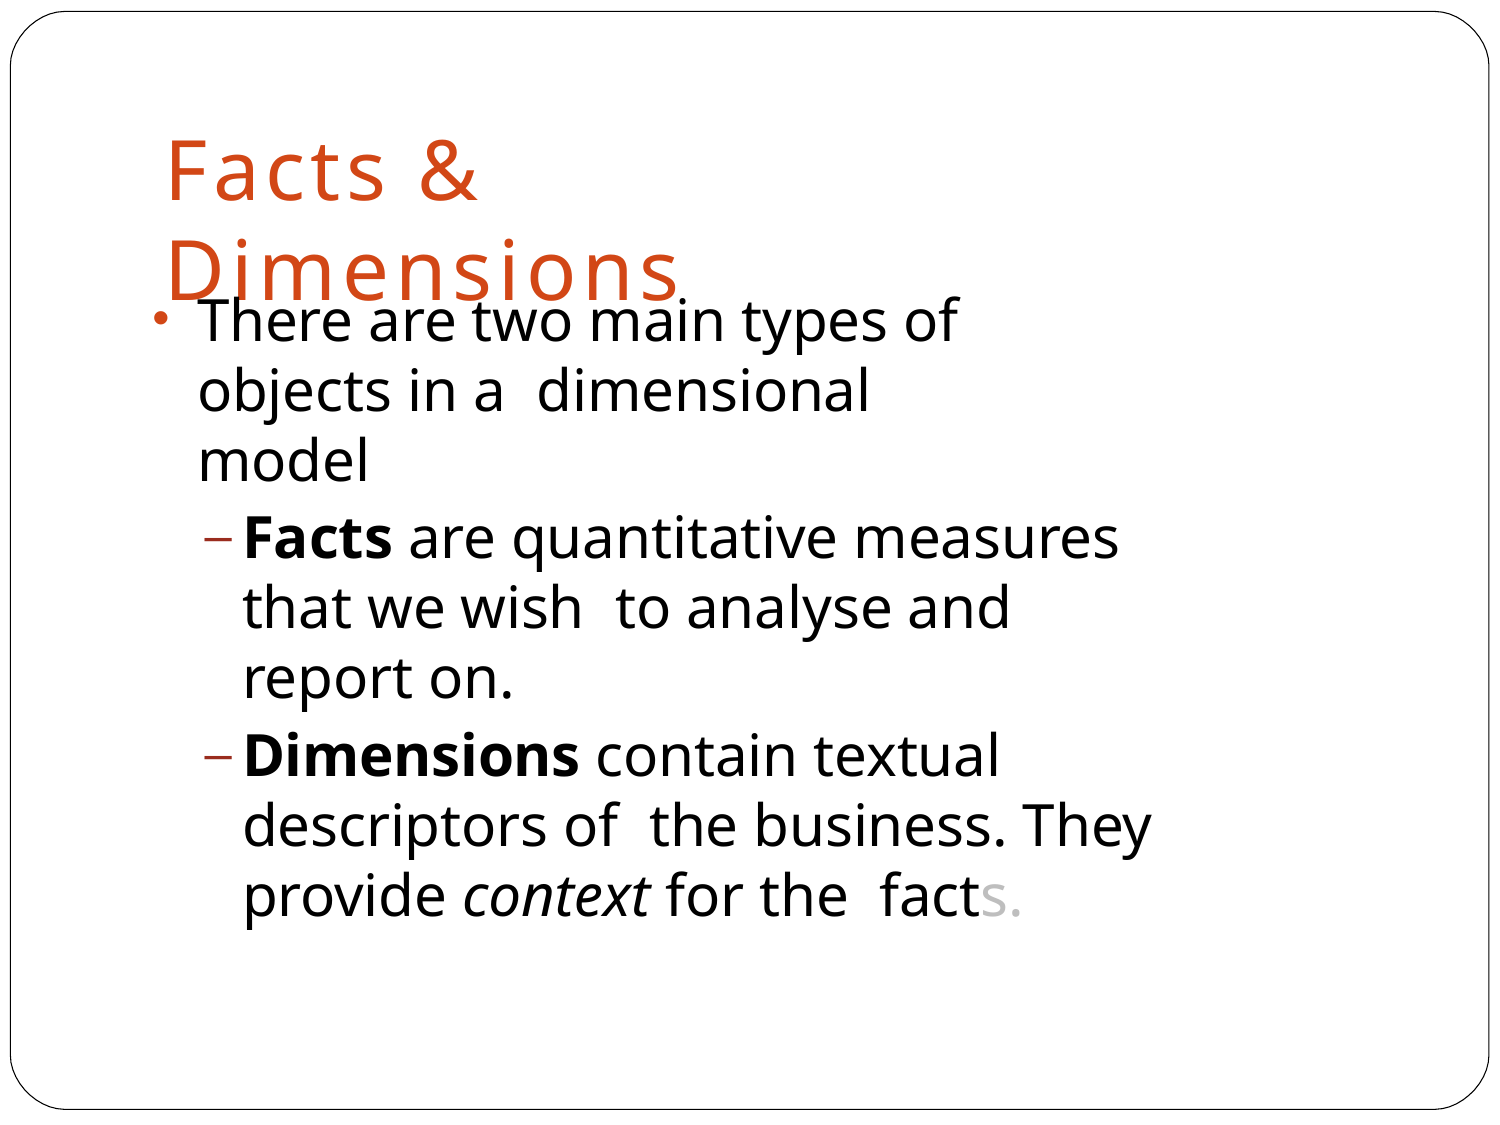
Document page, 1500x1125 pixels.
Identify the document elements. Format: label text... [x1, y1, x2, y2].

text_box There are two main types of objects in a dimensional model Facts are quantitative measures that we wish to analyse and report on. Dimensions contain textual descriptors of the business. They provide context for the facts. [148, 280, 1192, 928]
title Facts & Dimensions [162, 115, 985, 280]
